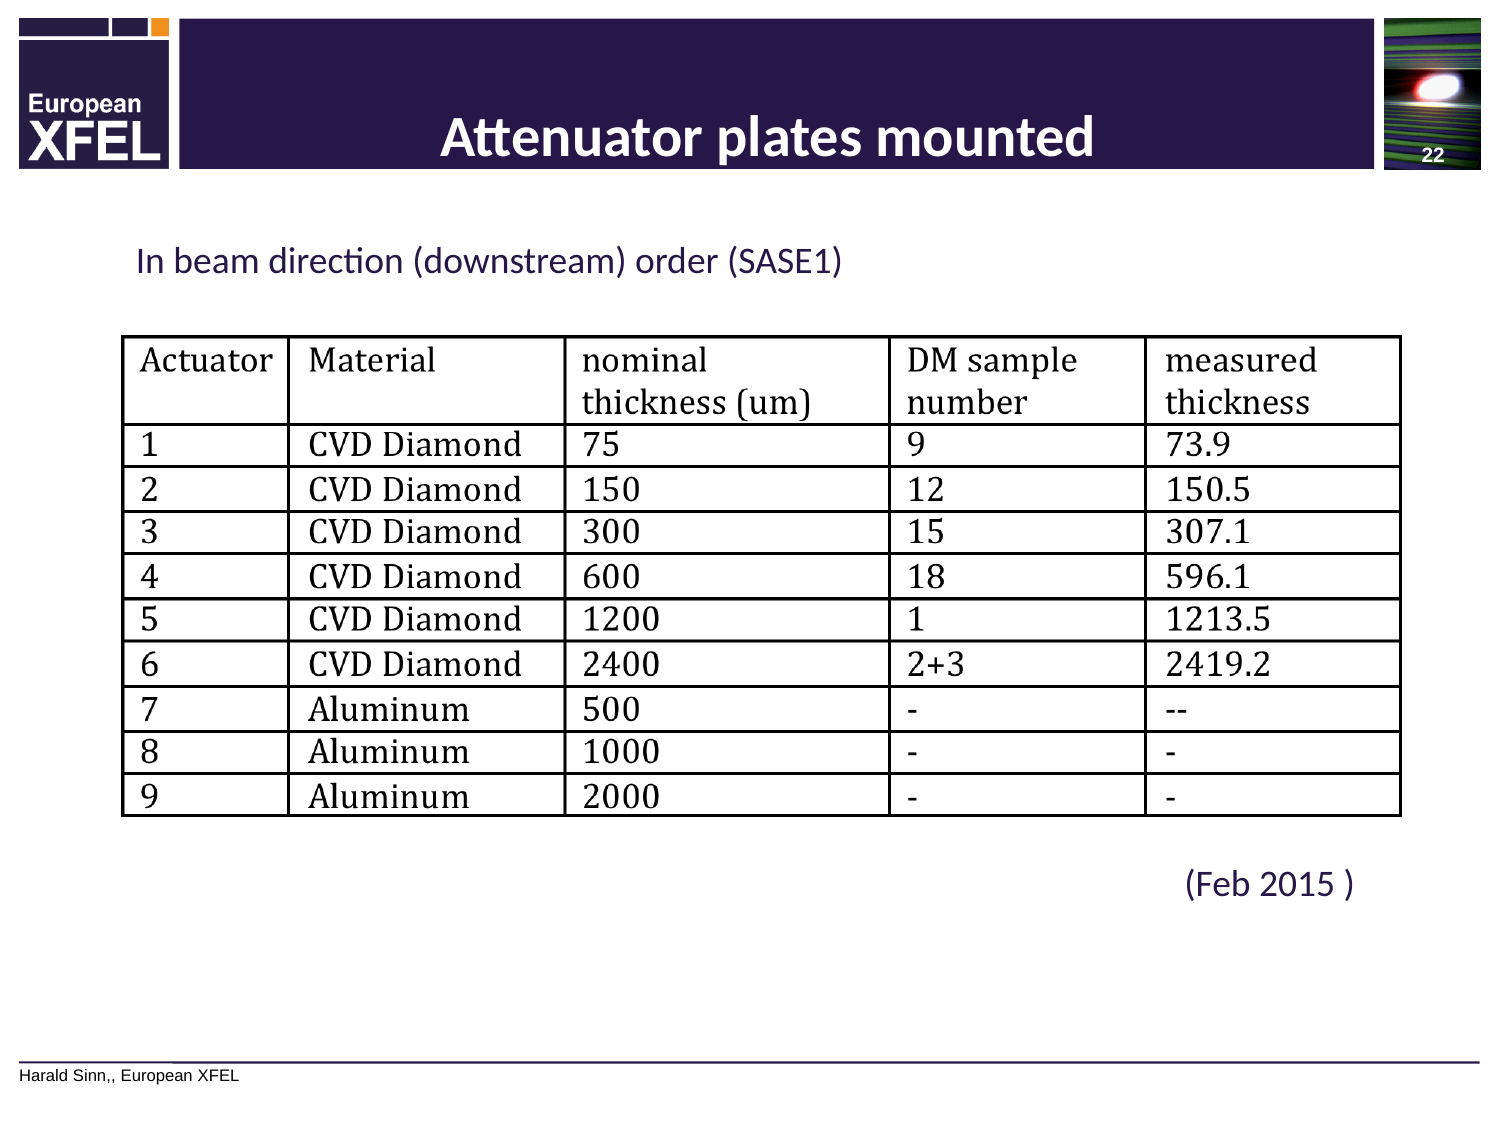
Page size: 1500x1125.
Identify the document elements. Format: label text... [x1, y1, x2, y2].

title Attenuator plates mounted [179, 50, 1375, 168]
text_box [120, 335, 1402, 859]
text_box In beam direction (downstream) order (SASE1) [121, 229, 1275, 289]
text_box (Feb 2015 ) [1169, 852, 1440, 912]
picture [1384, 18, 1481, 170]
picture [19, 18, 169, 169]
